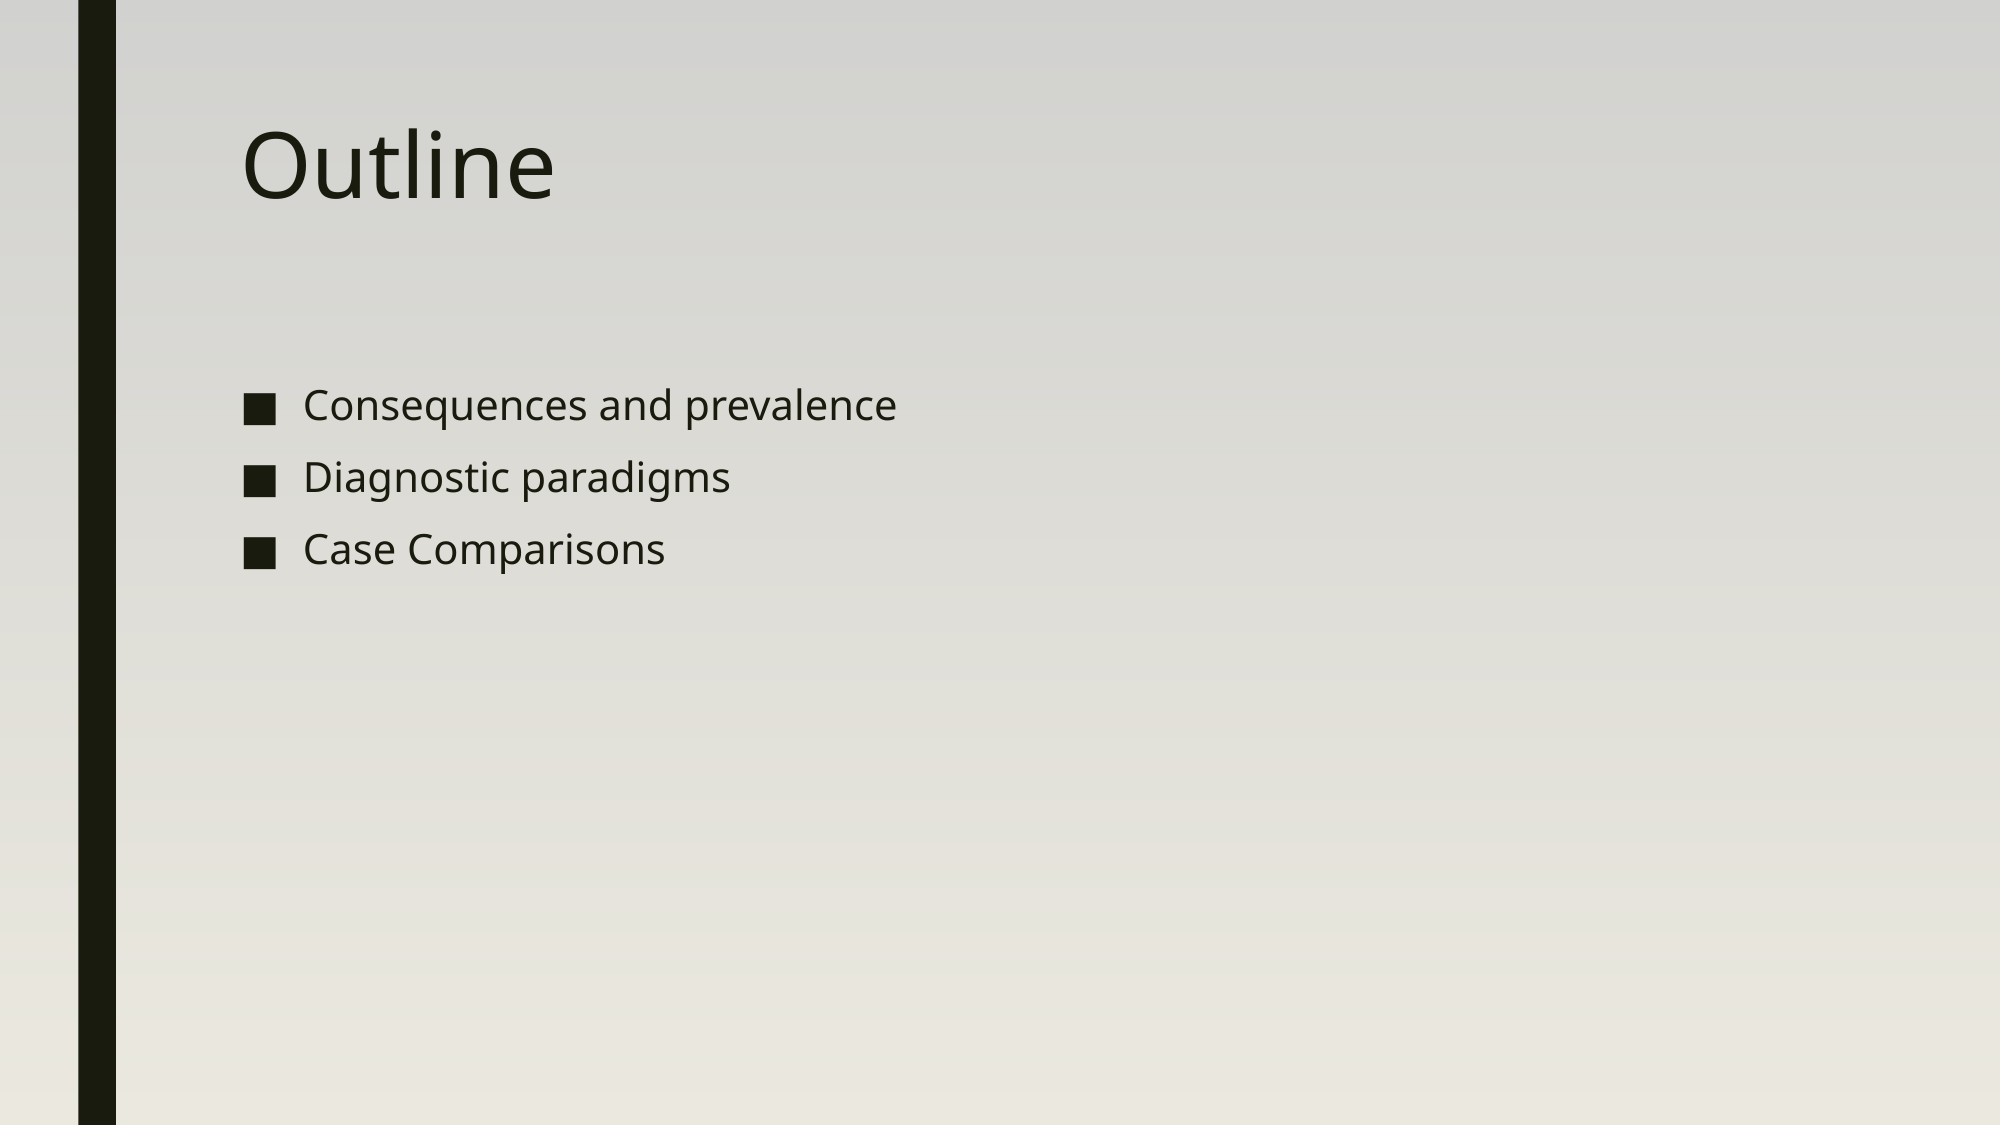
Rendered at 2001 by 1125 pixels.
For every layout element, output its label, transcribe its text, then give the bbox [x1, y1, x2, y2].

title Outline [225, 112, 1800, 357]
list Consequences and prevalence Diagnostic paradigms Case Comparisons [225, 375, 1800, 963]
